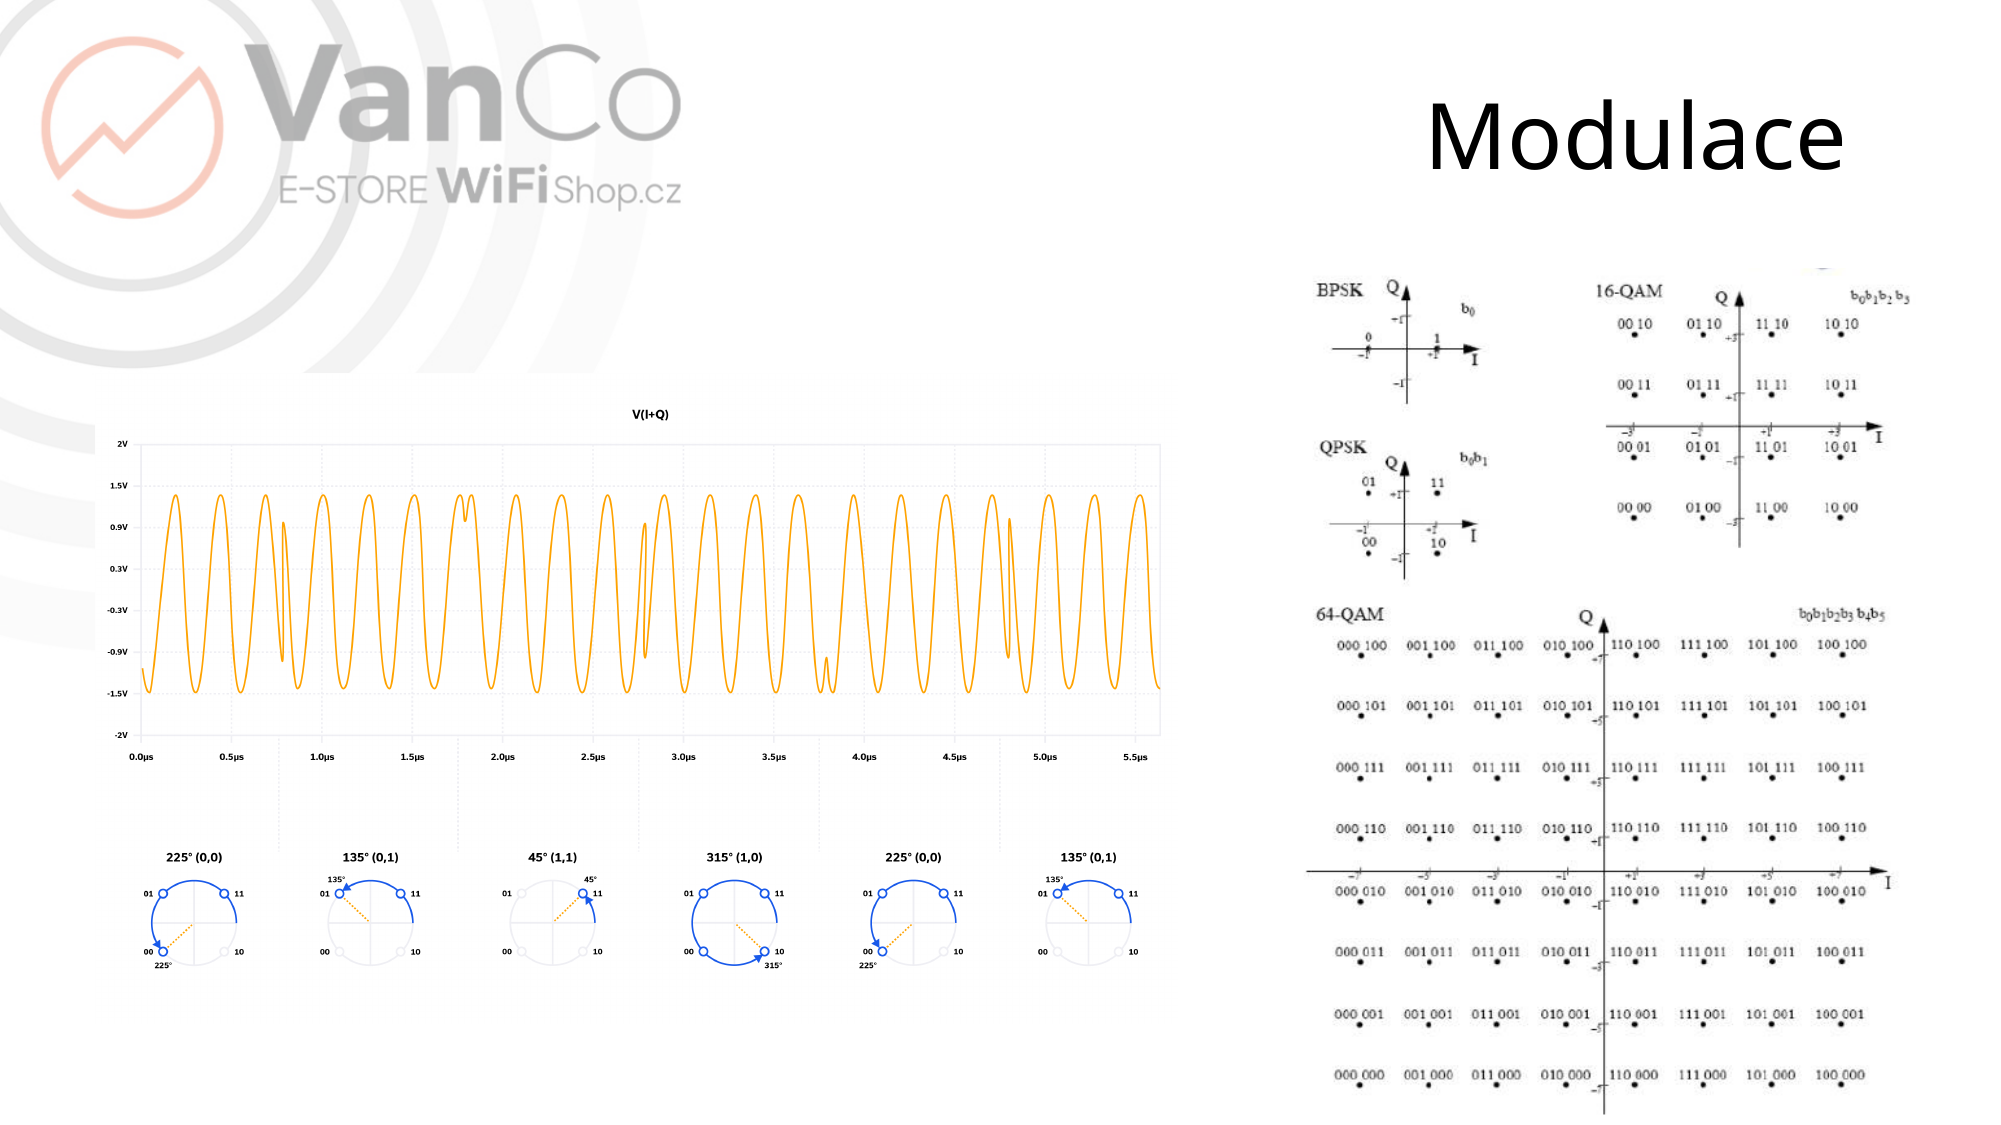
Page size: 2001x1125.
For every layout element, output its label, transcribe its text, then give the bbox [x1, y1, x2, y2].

picture [95, 373, 1178, 1024]
picture [1295, 268, 1916, 1125]
title Modulace [858, 71, 1863, 209]
